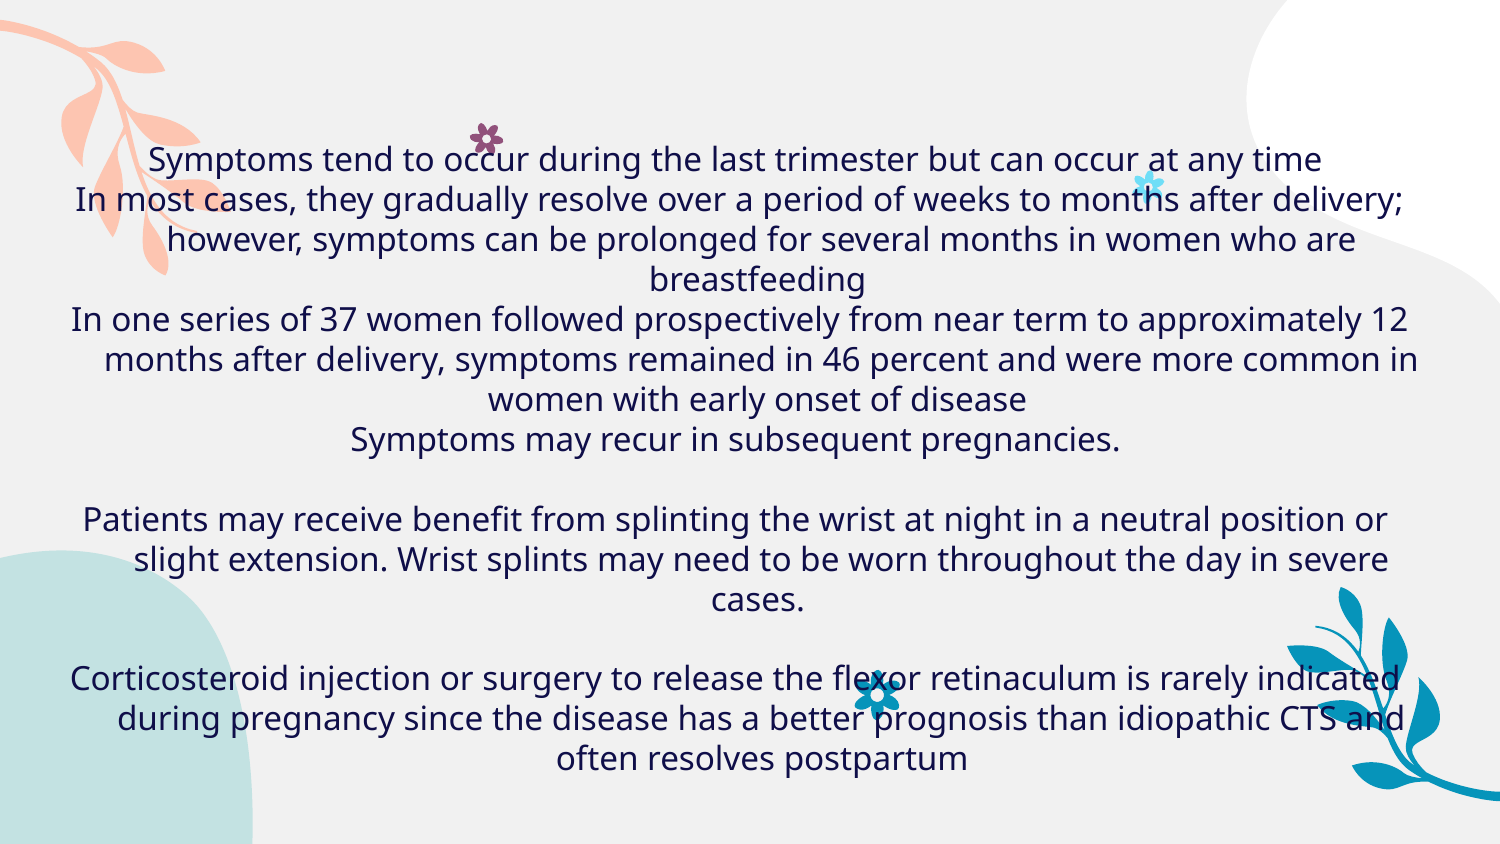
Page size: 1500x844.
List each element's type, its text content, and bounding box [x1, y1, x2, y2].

subtitle Symptoms tend to occur during the last trimester but can occur at any time In most cases, they gradually resolve over a period of weeks to months after delivery; however, symptoms can be prolonged for several months in women who are breastfeeding In one series of 37 women followed prospectively from near term to approximately 12 months after delivery, symptoms remained in 46 percent and were more common in women with early onset of disease Symptoms may recur in subsequent pregnancies. Patients may receive benefit from splinting the wrist at night in a neutral position or slight extension. Wrist splints may need to be worn throughout the day in severe cases. Corticosteroid injection or surgery to release the flexor retinaculum is rarely indicated during pregnancy since the disease has a better prognosis than idiopathic CTS and often resolves postpartum [8, 1, 1442, 793]
text_box [0, 19, 8, 32]
text_box [1442, 779, 1500, 802]
